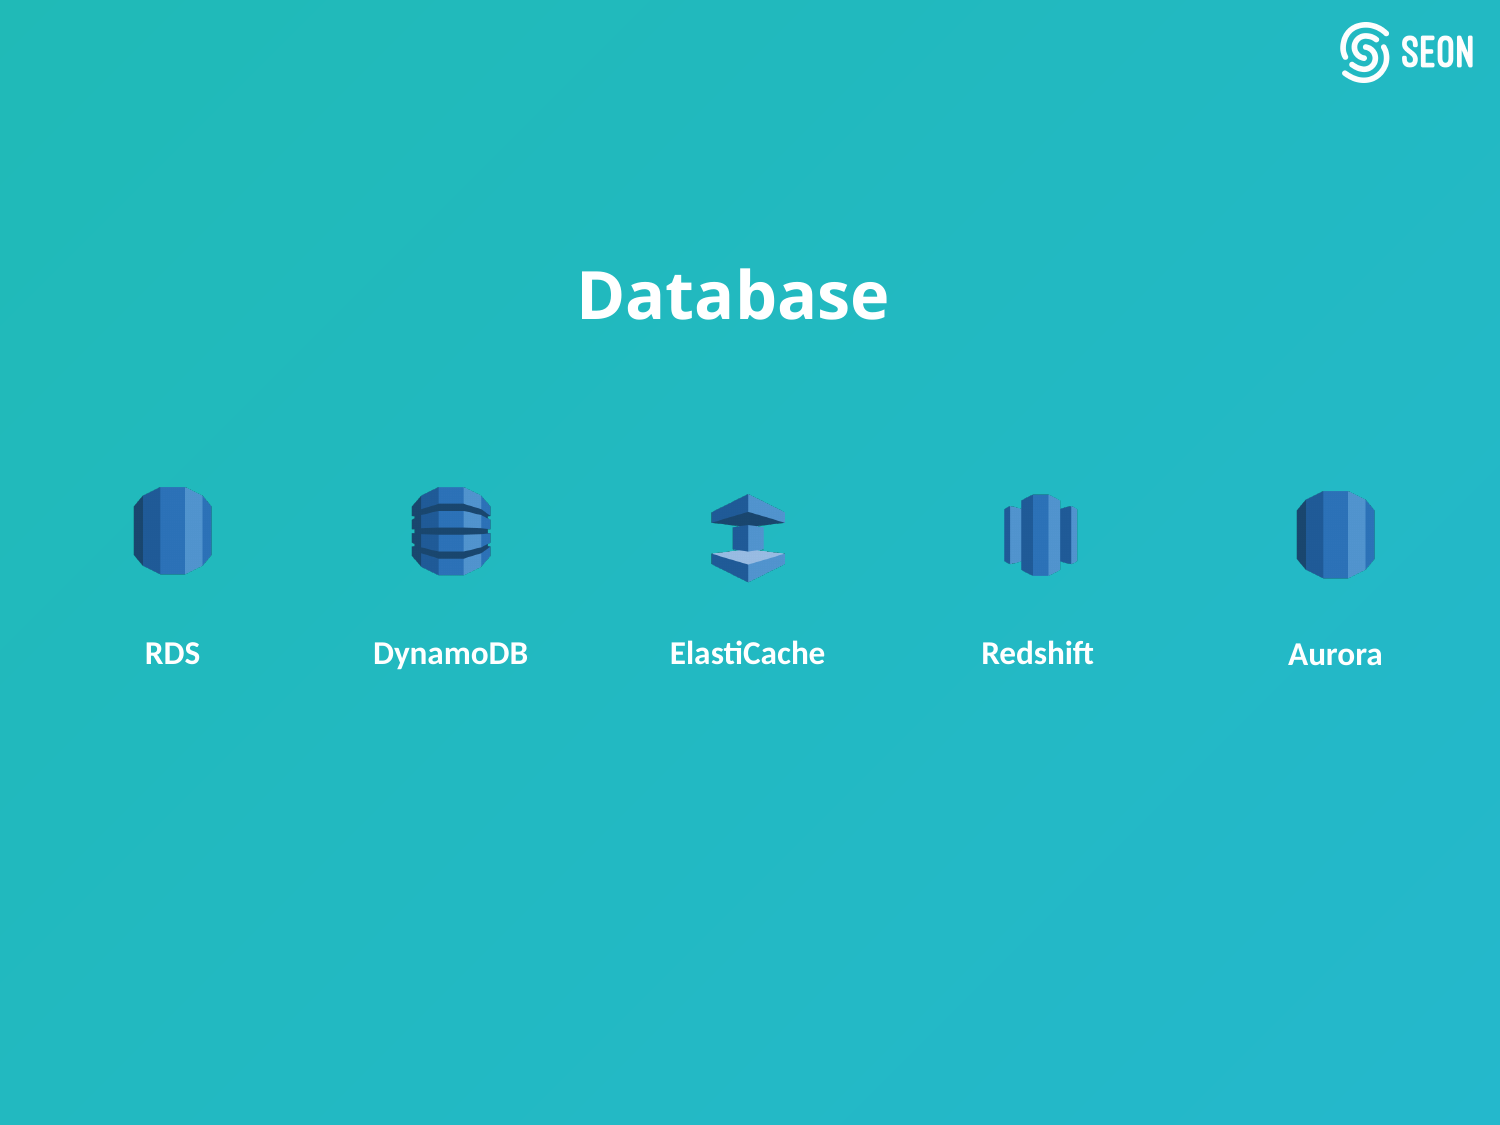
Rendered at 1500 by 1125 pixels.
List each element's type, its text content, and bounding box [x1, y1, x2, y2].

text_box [107, 484, 1487, 681]
picture [1340, 22, 1473, 83]
title Database [58, 242, 1409, 341]
